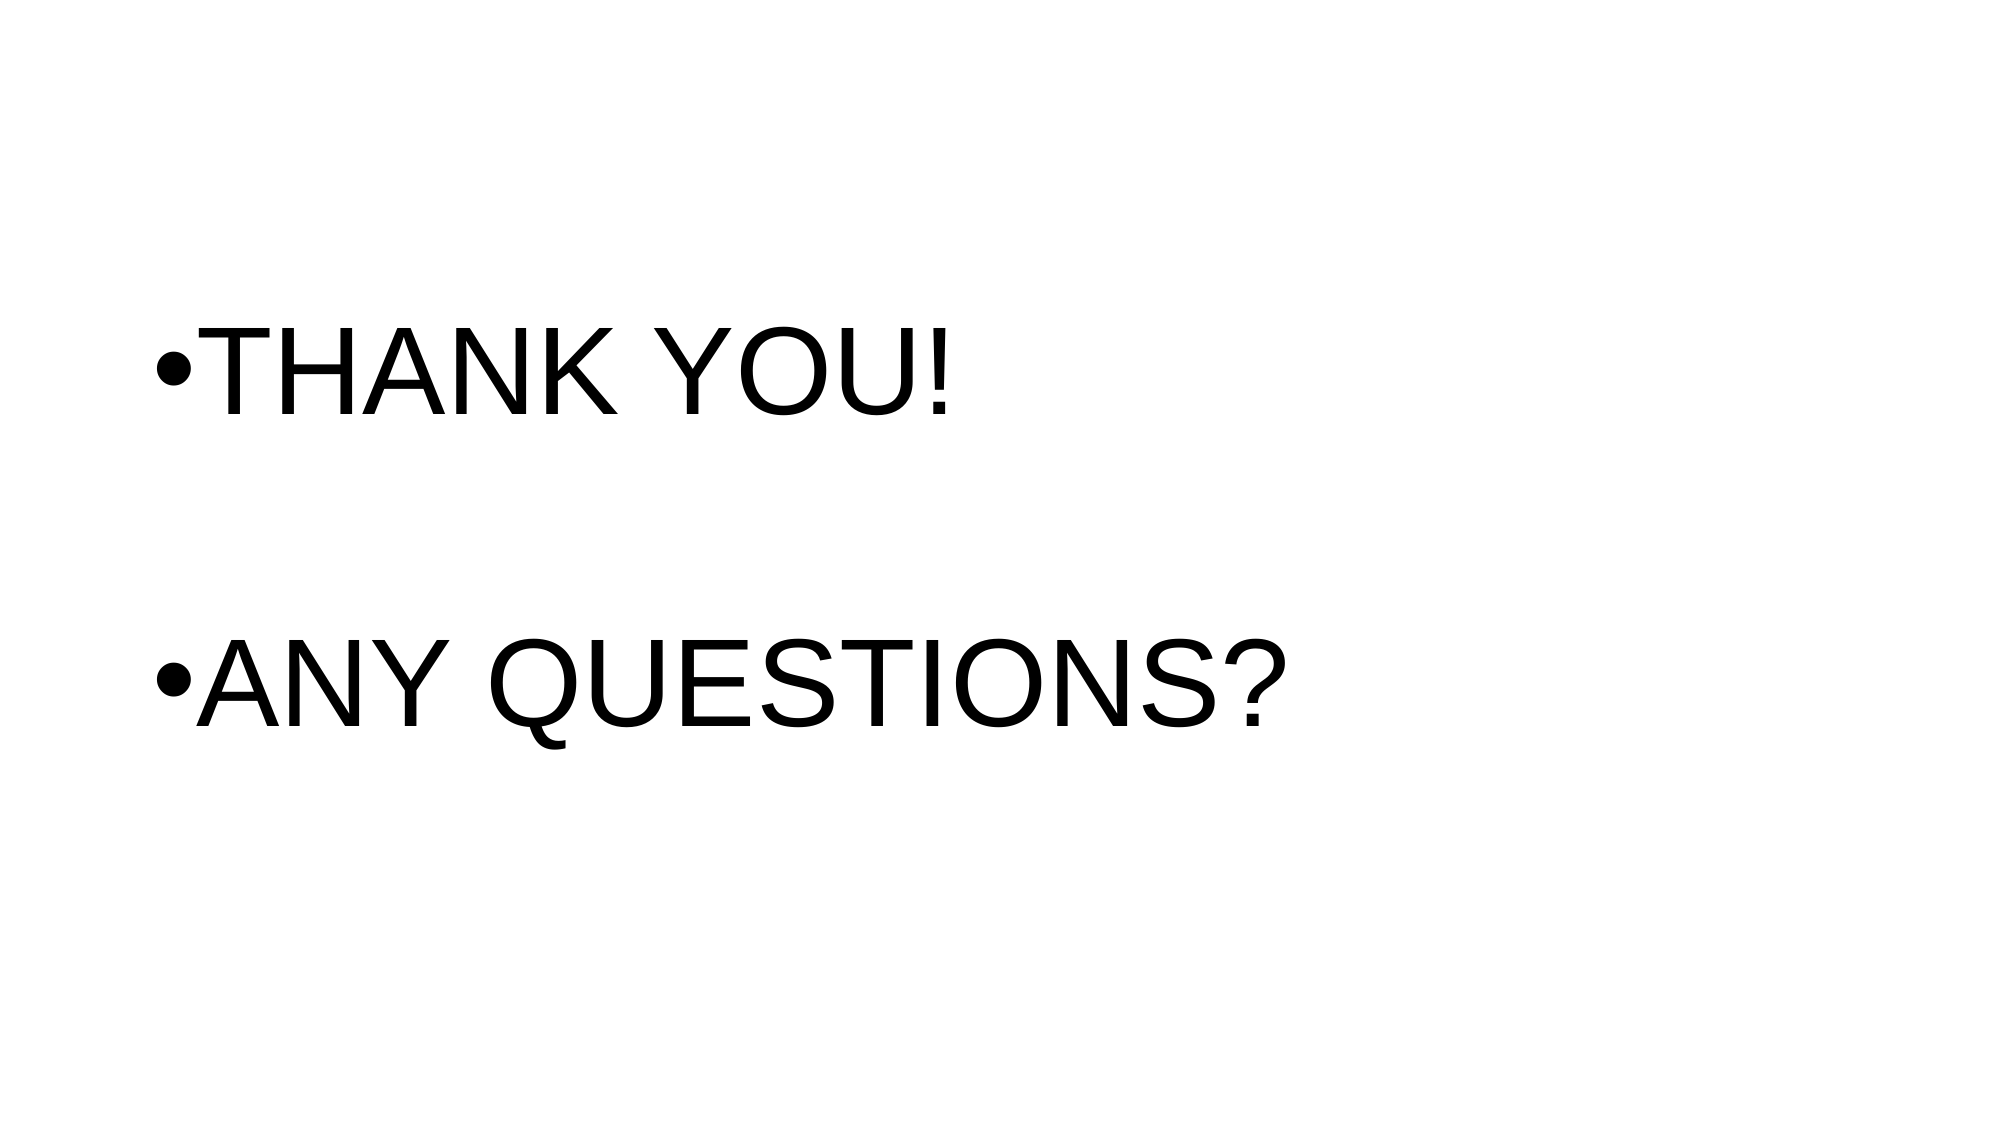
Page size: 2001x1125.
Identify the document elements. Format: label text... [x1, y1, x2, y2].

list THANK YOU! ANY QUESTIONS? [137, 299, 1863, 1014]
